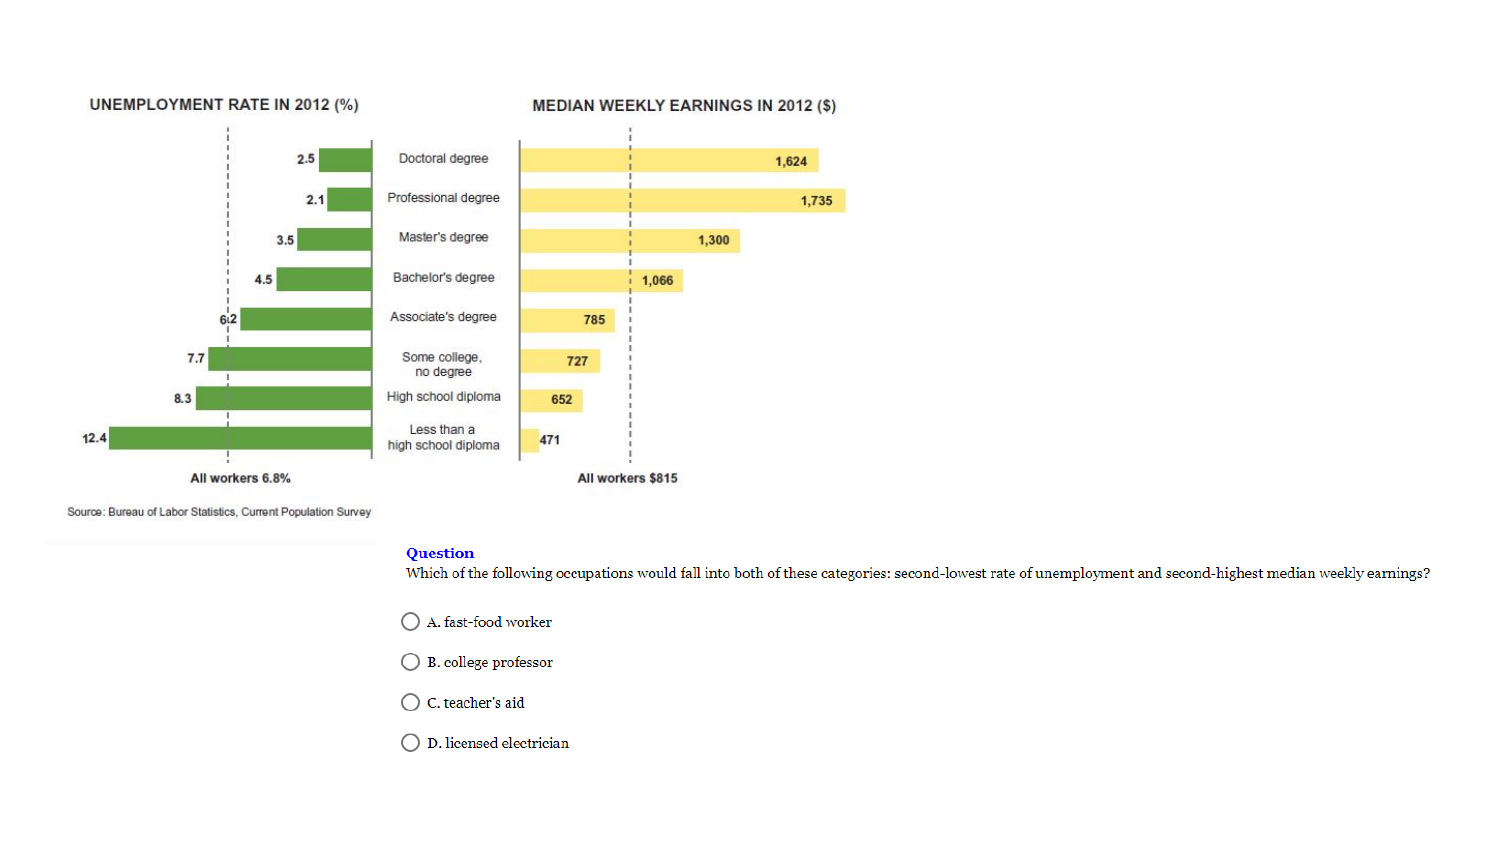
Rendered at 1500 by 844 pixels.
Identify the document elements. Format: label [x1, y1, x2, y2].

picture [42, 62, 1470, 781]
